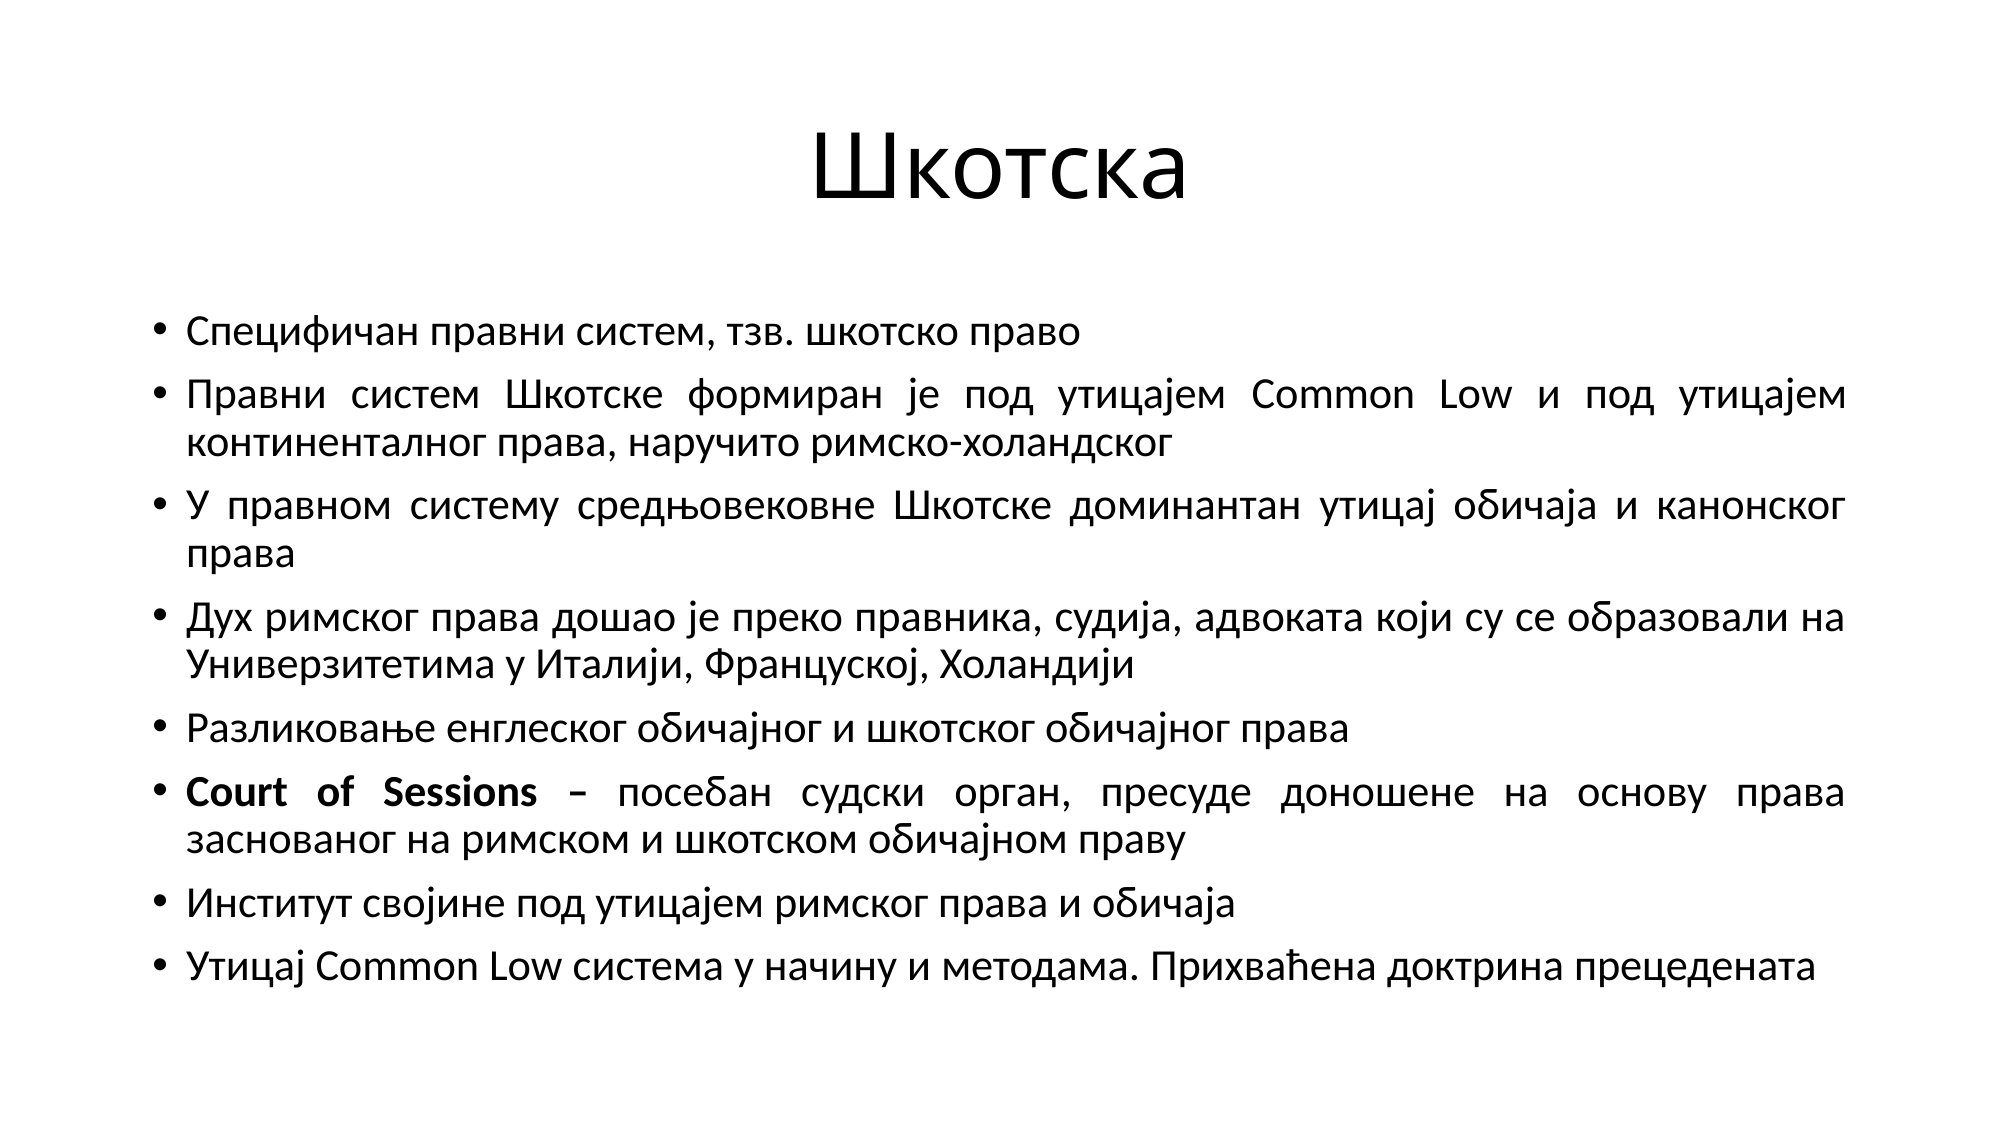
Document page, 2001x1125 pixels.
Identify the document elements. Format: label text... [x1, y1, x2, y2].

list Специфичан правни систем, тзв. шкотско право Правни систем Шкотске формиран је под утицајем Common Low и под утицајем континенталног права, наручито римско-холандског У правном систему средњовековне Шкотске доминантан утицај обичаја и канонског права Дух римског права дошао је преко правника, судија, адвоката који су се образовали на Универзитетима у Италији, Француској, Холандији Разликовање енглеског обичајног и шкотског обичајног права Court of Sessions – посебан судски орган, пресуде доношене на основу права заснованог на римском и шкотском обичајном праву Институт својине под утицајем римског права и обичаја Утицај Common Low система у начину и методама. Прихваћена доктрина прецедената [137, 299, 1863, 1014]
title Шкотска [137, 59, 1863, 278]
